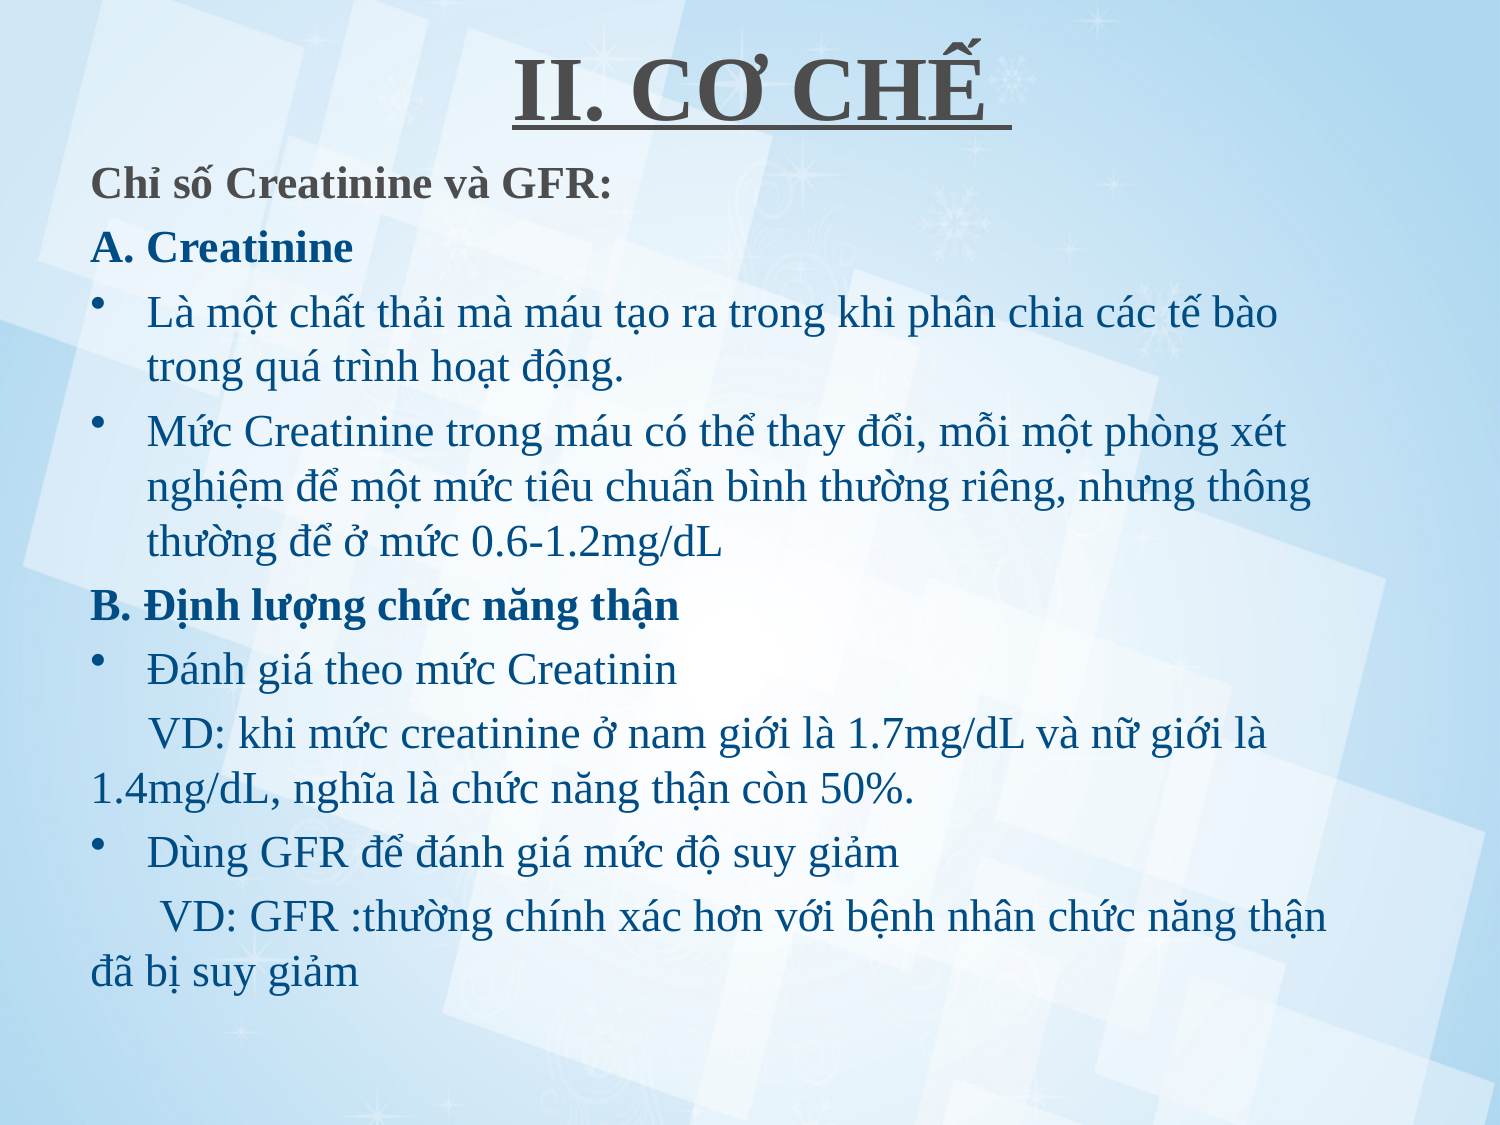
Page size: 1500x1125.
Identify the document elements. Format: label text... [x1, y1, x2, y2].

list Chỉ số Creatinine và GFR: A. Creatinine Là một chất thải mà máu tạo ra trong khi phân chia các tế bào trong quá trình hoạt động. Mức Creatinine trong máu có thể thay đổi, mỗi một phòng xét nghiệm để một mức tiêu chuẩn bình thường riêng, nhưng thông thường để ở mức 0.6-1.2mg/dL B. Định lượng chức năng thận Đánh giá theo mức Creatinin VD: khi mức creatinine ở nam giới là 1.7mg/dL và nữ giới là 1.4mg/dL, nghĩa là chức năng thận còn 50%. Dùng GFR để đánh giá mức độ suy giảm VD: GFR :thường chính xác hơn với bệnh nhân chức năng thận đã bị suy giảm [75, 145, 1376, 988]
title II. CƠ CHẾ [143, 24, 1382, 143]
picture [0, 0, 1500, 1125]
